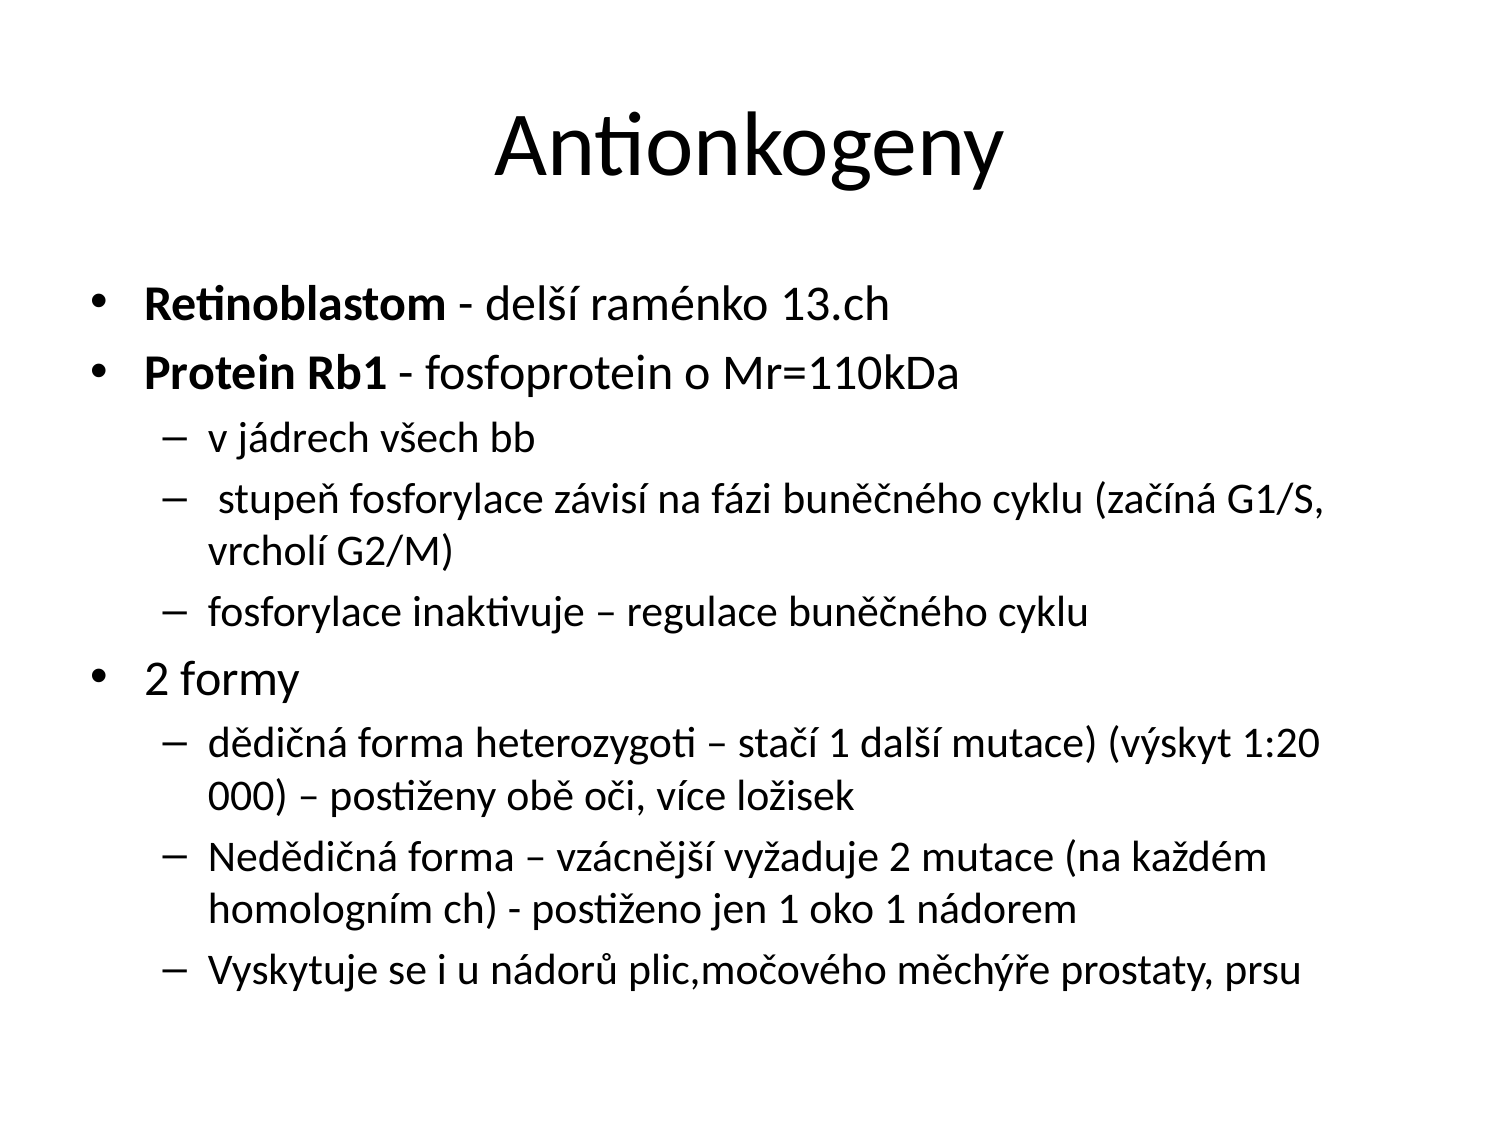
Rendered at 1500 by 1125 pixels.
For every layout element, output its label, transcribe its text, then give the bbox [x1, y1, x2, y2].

title Antionkogeny [75, 45, 1425, 233]
list Retinoblastom - delší raménko 13.ch Protein Rb1 - fosfoprotein o Mr=110kDa v jádrech všech bb stupeň fosforylace závisí na fázi buněčného cyklu (začíná G1/S, vrcholí G2/M) fosforylace inaktivuje – regulace buněčného cyklu 2 formy dědičná forma heterozygoti – stačí 1 další mutace) (výskyt 1:20 000) – postiženy obě oči, více ložisek Nedědičná forma – vzácnější vyžaduje 2 mutace (na každém homologním ch) - postiženo jen 1 oko 1 nádorem Vyskytuje se i u nádorů plic,močového měchýře prostaty, prsu [75, 262, 1425, 1005]
